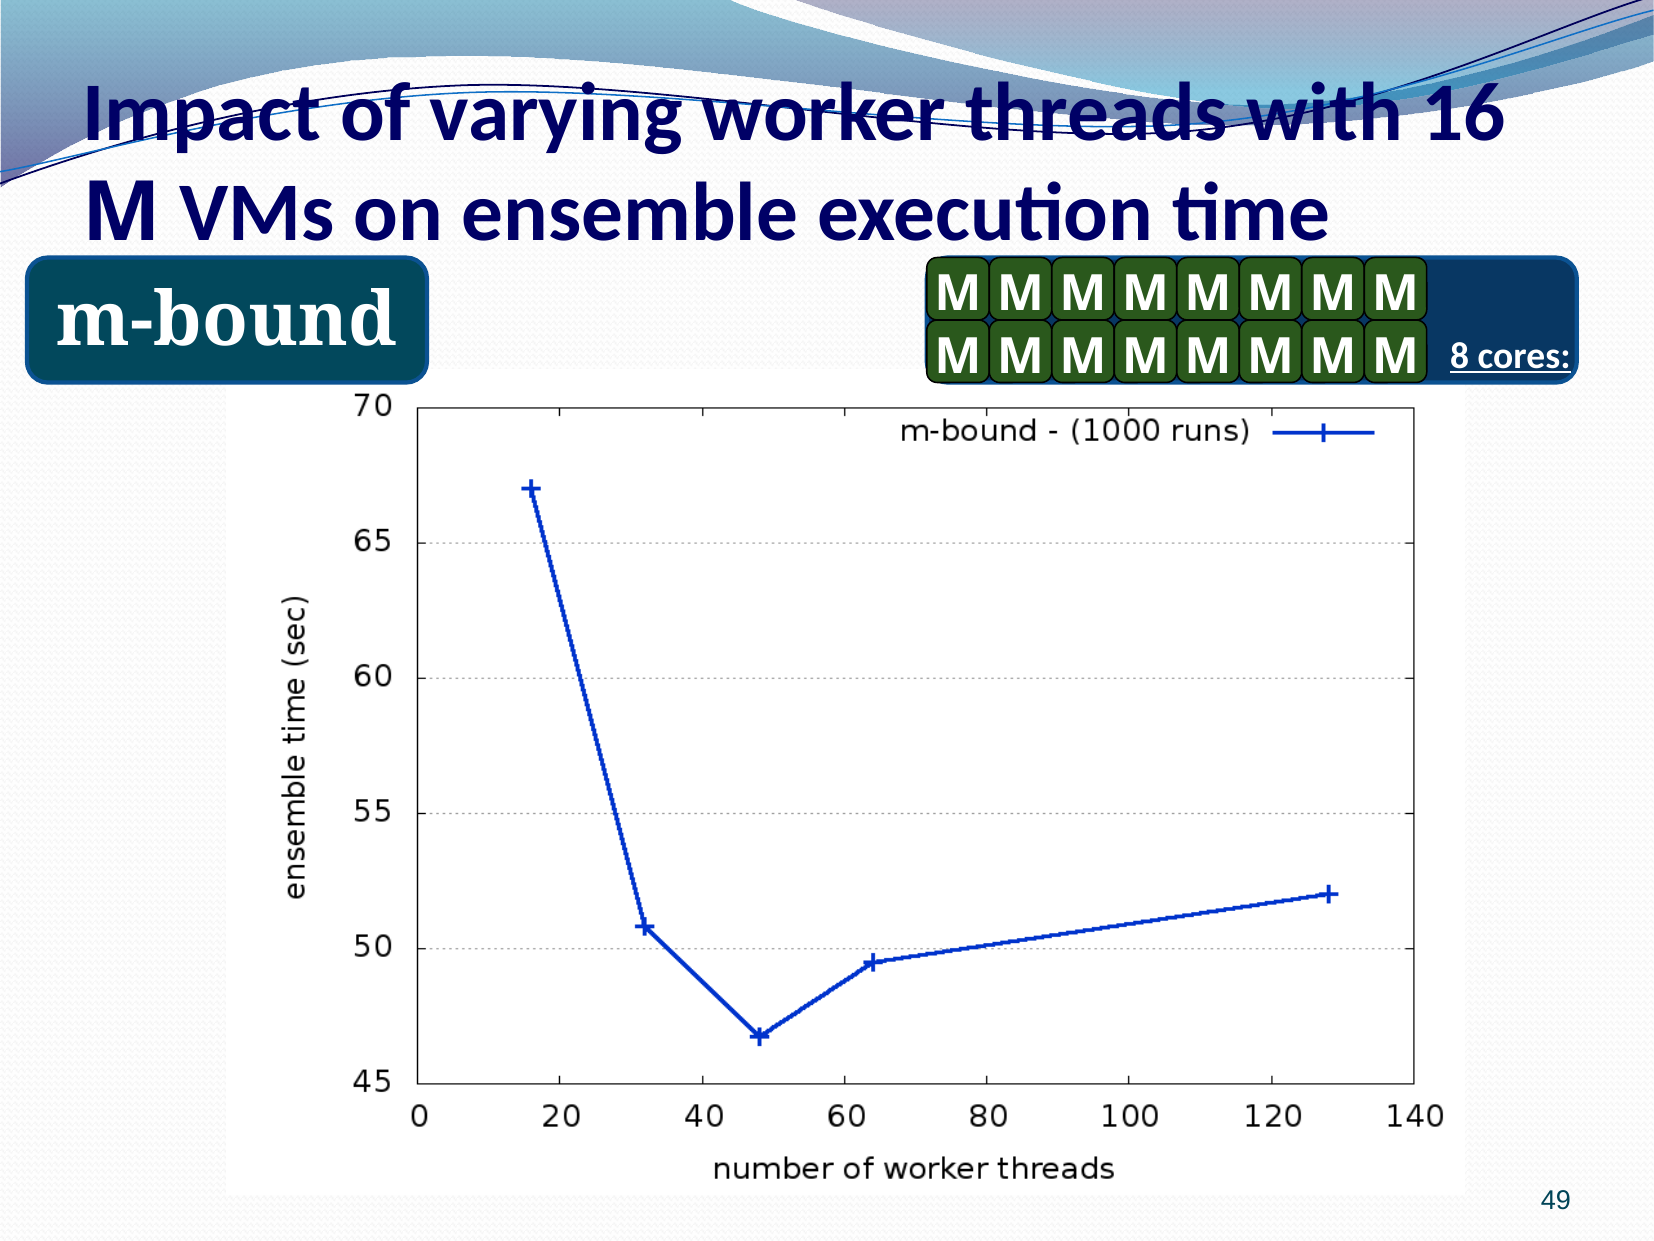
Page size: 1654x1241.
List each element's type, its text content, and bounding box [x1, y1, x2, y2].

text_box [926, 257, 1578, 383]
slide_number 49 [1433, 1149, 1571, 1216]
title Impact of varying worker threads with 16 M VMs on ensemble execution time [82, 50, 1571, 256]
text_box m-bound [24, 255, 430, 385]
picture [226, 369, 1465, 1196]
